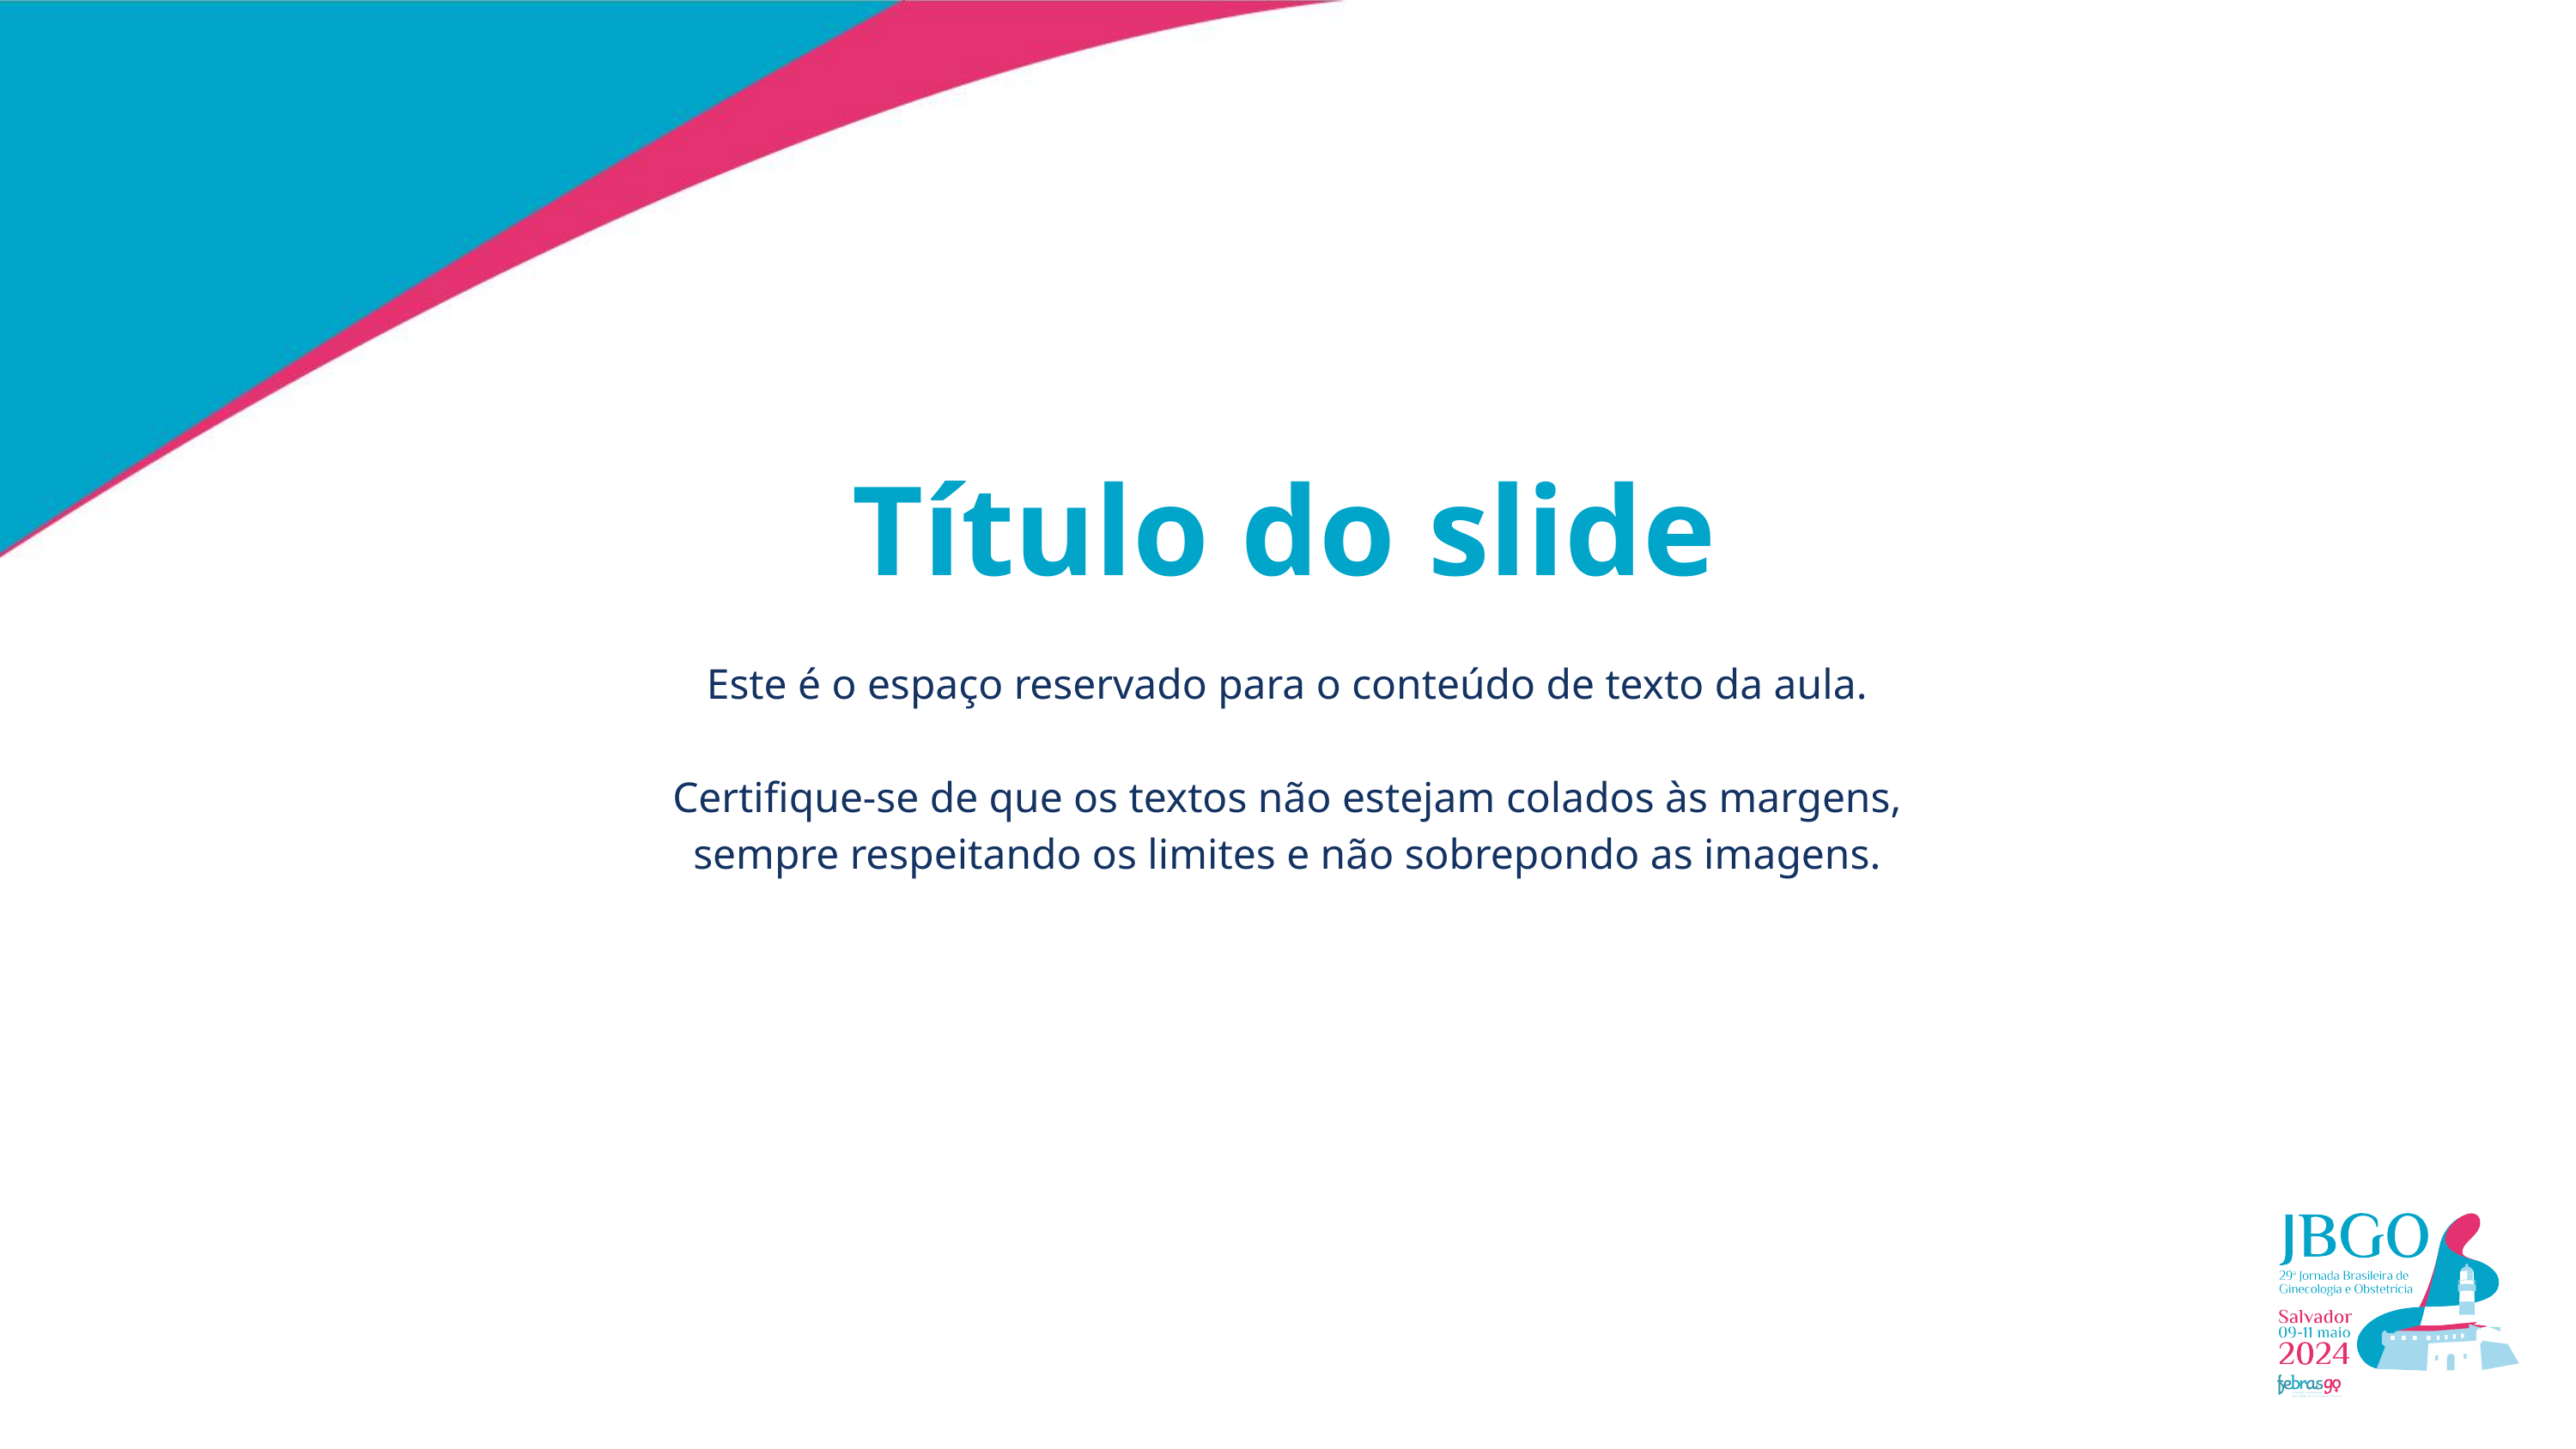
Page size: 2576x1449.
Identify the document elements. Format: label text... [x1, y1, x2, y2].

picture [0, 0, 2576, 1449]
text_box Este é o espaço reservado para o conteúdo de texto da aula. Certifique-se de que os textos não estejam colados às margens, sempre respeitando os limites e não sobrepondo as imagens. [624, 638, 1952, 1137]
text_box Título do slide [839, 440, 1788, 612]
